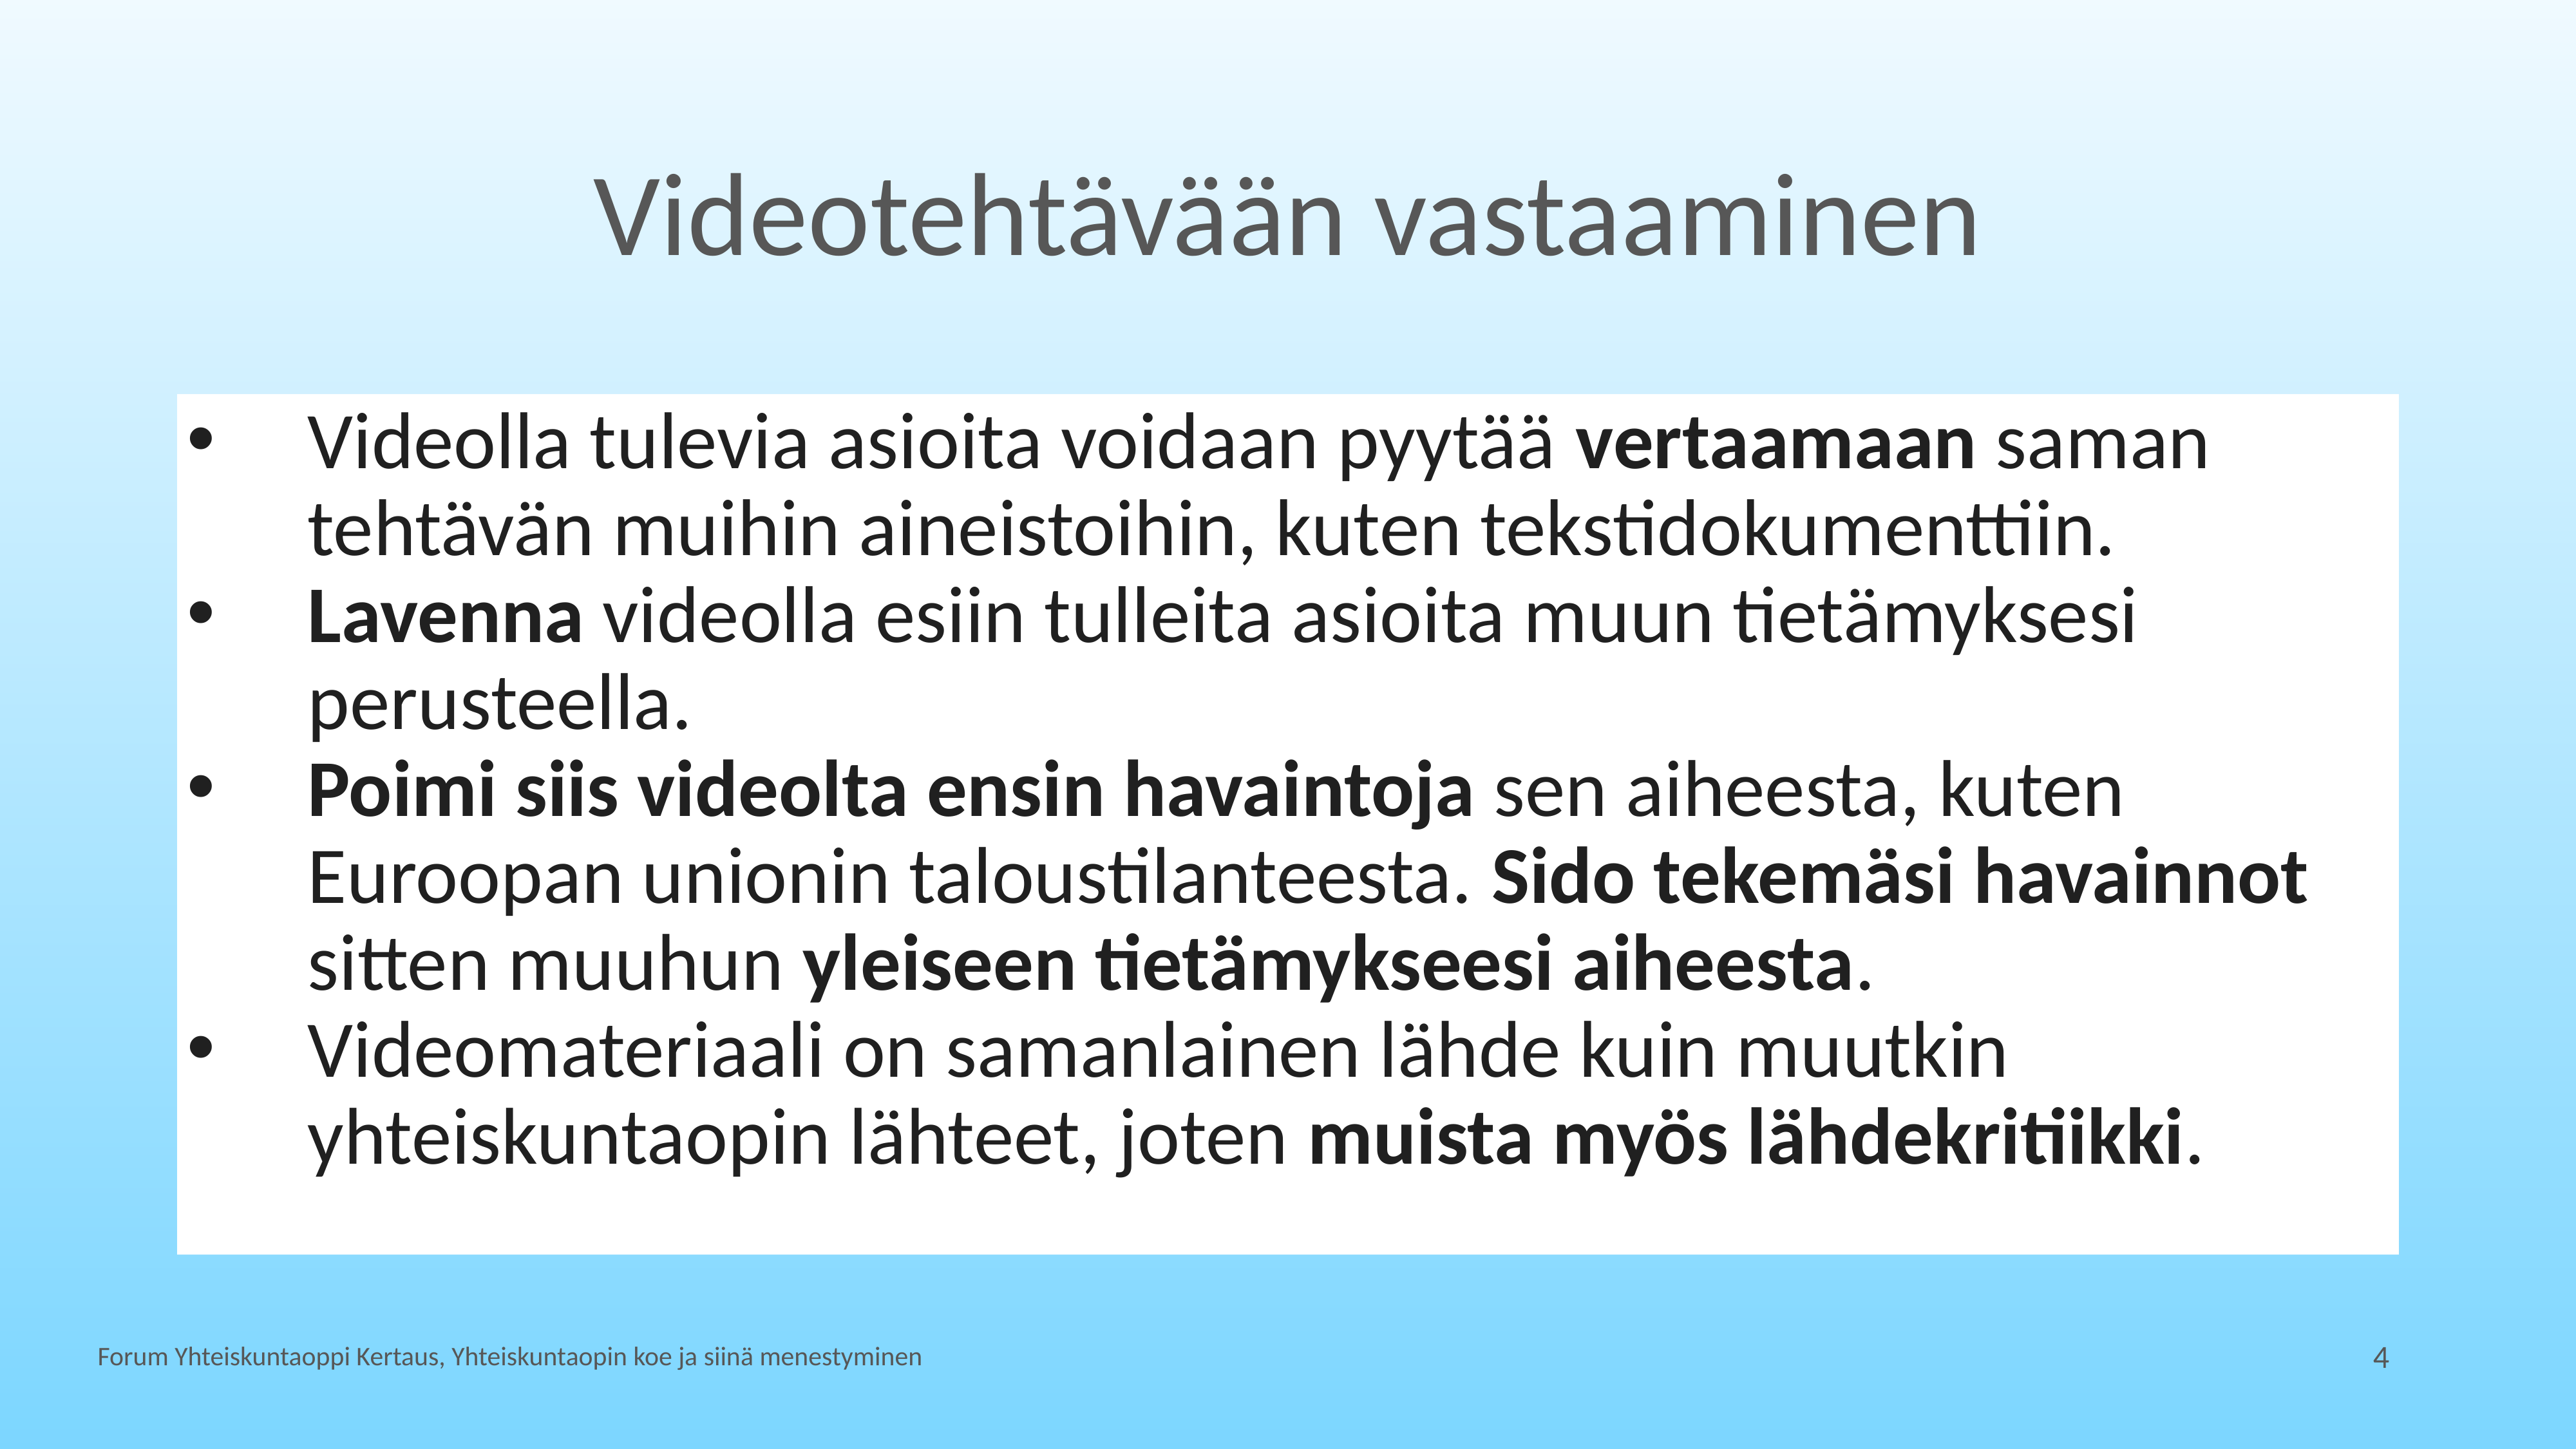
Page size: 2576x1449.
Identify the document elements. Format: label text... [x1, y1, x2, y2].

title Videotehtävään vastaaminen [177, 77, 2399, 357]
list Videolla tulevia asioita voidaan pyytää vertaamaan saman tehtävän muihin aineistoihin, kuten tekstidokumenttiin. Lavenna videolla esiin tulleita asioita muun tietämyksesi perusteella. Poimi siis videolta ensin havaintoja sen aiheesta, kuten Euroopan unionin taloustilanteesta. Sido tekemäsi havainnot sitten muuhun yleiseen tietämykseesi aiheesta. Videomateriaali on samanlainen lähde kuin muutkin yhteiskuntaopin lähteet, joten muista myös lähdekritiikki. [177, 393, 2399, 1255]
slide_number 4 [1819, 1302, 2399, 1380]
footer Forum Yhteiskuntaoppi Kertaus, Yhteiskuntaopin koe ja siinä menestyminen [88, 1298, 958, 1376]
